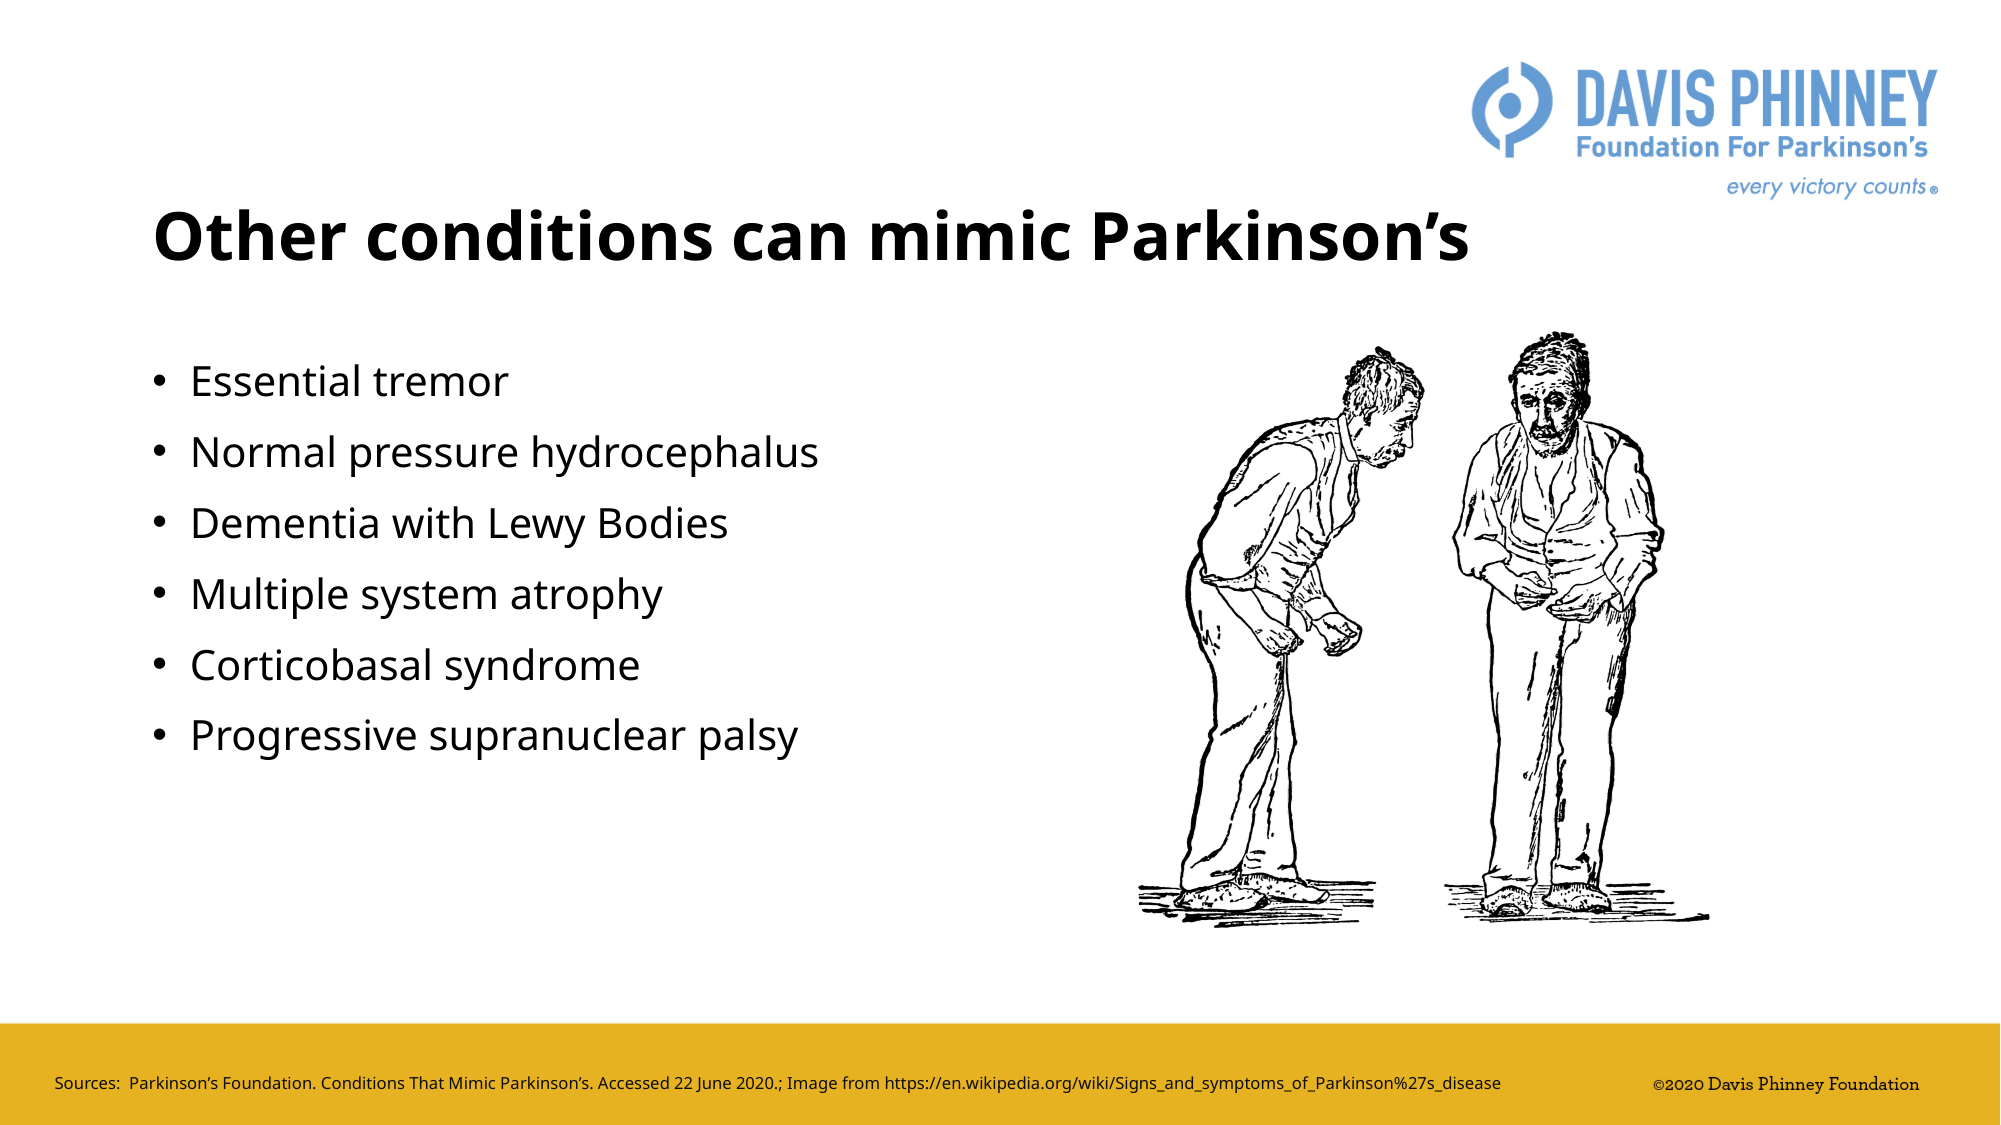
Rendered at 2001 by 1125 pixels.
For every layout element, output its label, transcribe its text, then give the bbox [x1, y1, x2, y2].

text_box Sources: Parkinson’s Foundation. Conditions That Mimic Parkinson’s. Accessed 22 June 2020.; Image from https://en.wikipedia.org/wiki/Signs_and_symptoms_of_Parkinson%27s_disease [54, 1073, 1601, 1094]
title Other conditions can mimic Parkinson’s [137, 130, 1863, 348]
picture [0, 0, 2001, 1125]
text_box Essential tremor Normal pressure hydrocephalus Dementia with Lewy Bodies Multiple system atrophy Corticobasal syndrome Progressive supranuclear palsy [137, 347, 988, 981]
